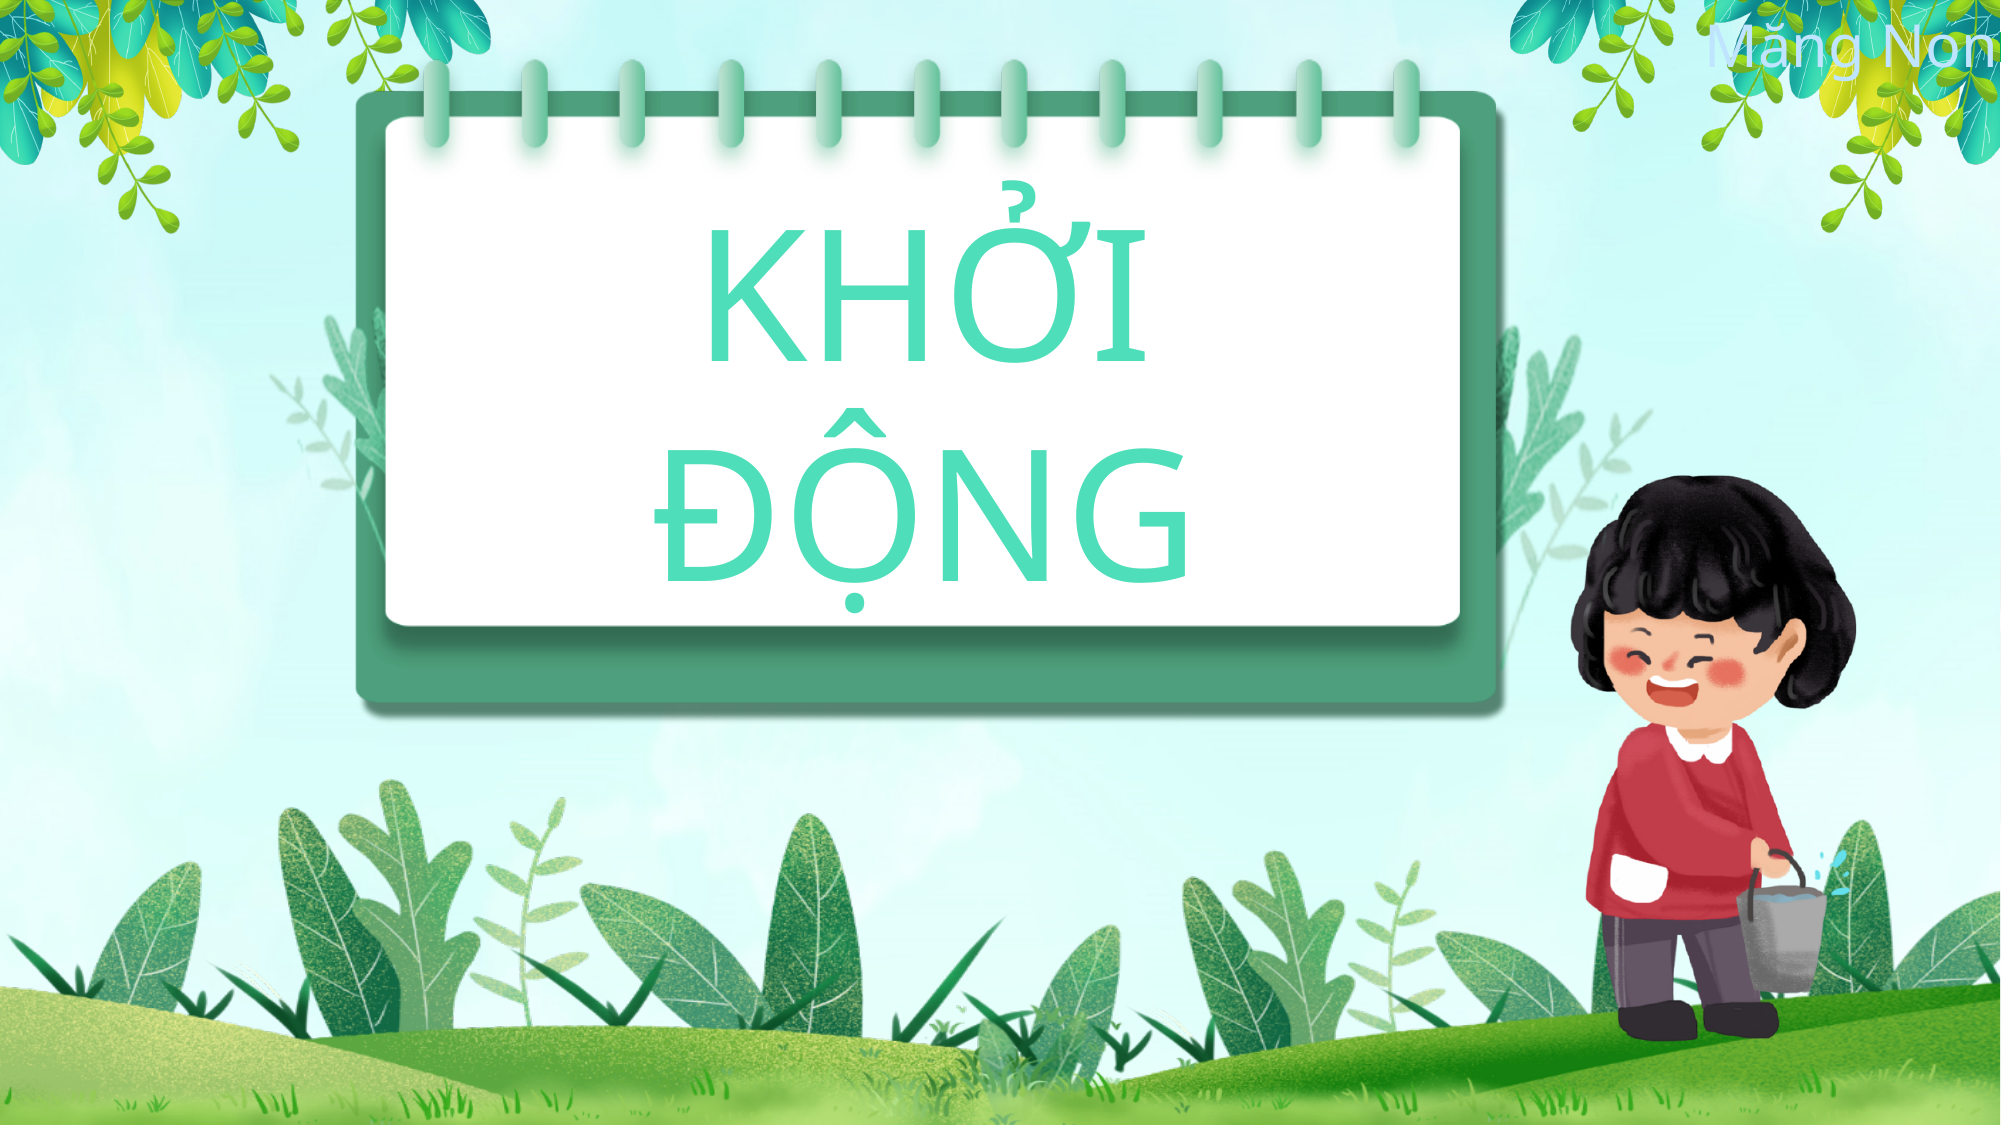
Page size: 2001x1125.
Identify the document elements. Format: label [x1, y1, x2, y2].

picture [0, 0, 2001, 1125]
text_box [394, 167, 1454, 631]
